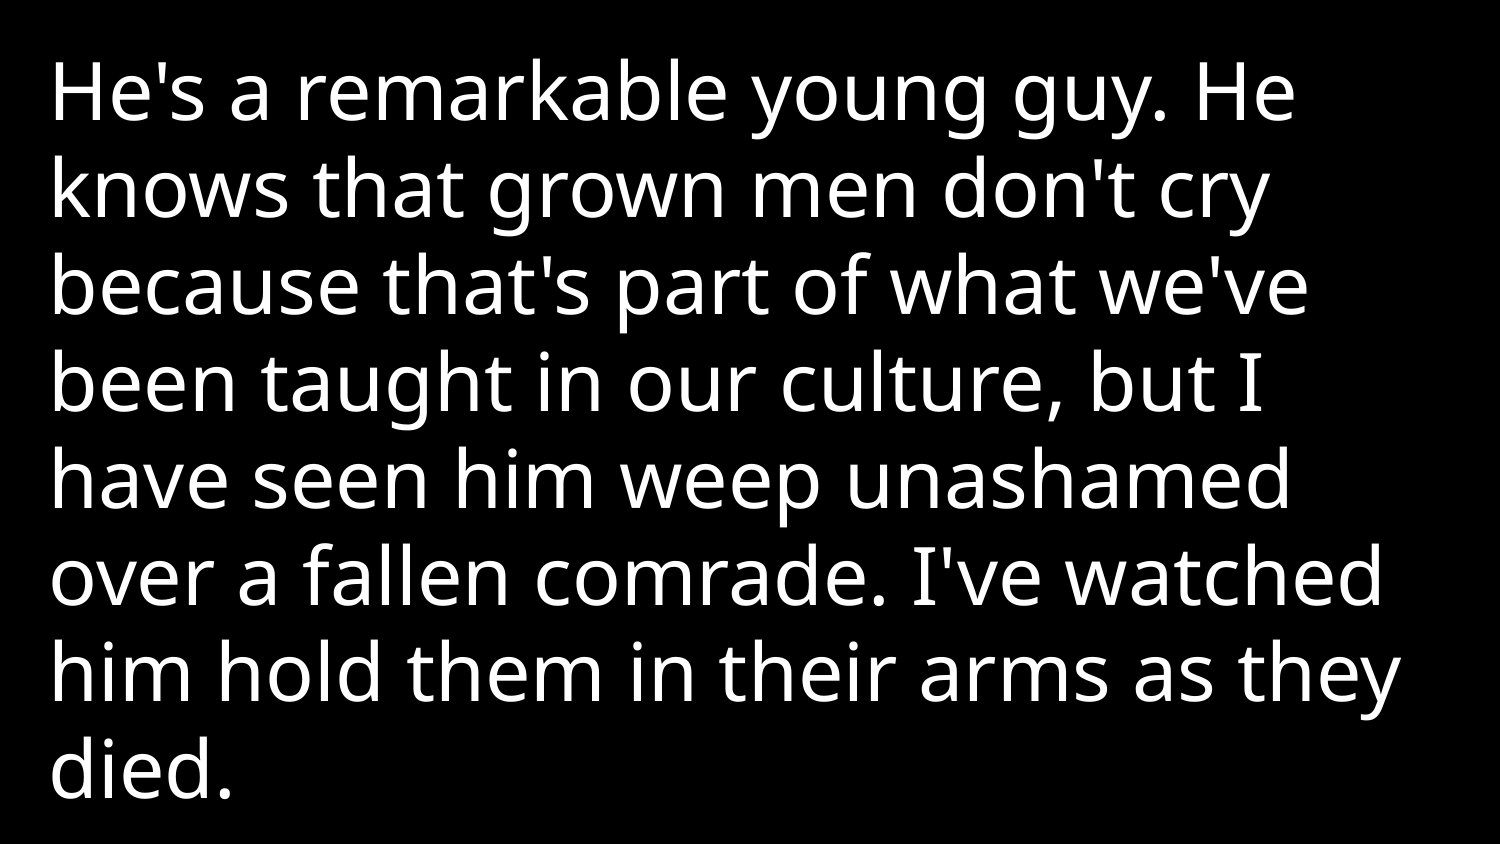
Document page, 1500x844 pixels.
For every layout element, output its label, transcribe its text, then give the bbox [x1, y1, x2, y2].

subtitle He's a remarkable young guy. He knows that grown men don't cry because that's part of what we've been taught in our culture, but I have seen him weep unashamed over a fallen comrade. I've watched him hold them in their arms as they died. [37, 34, 1463, 822]
